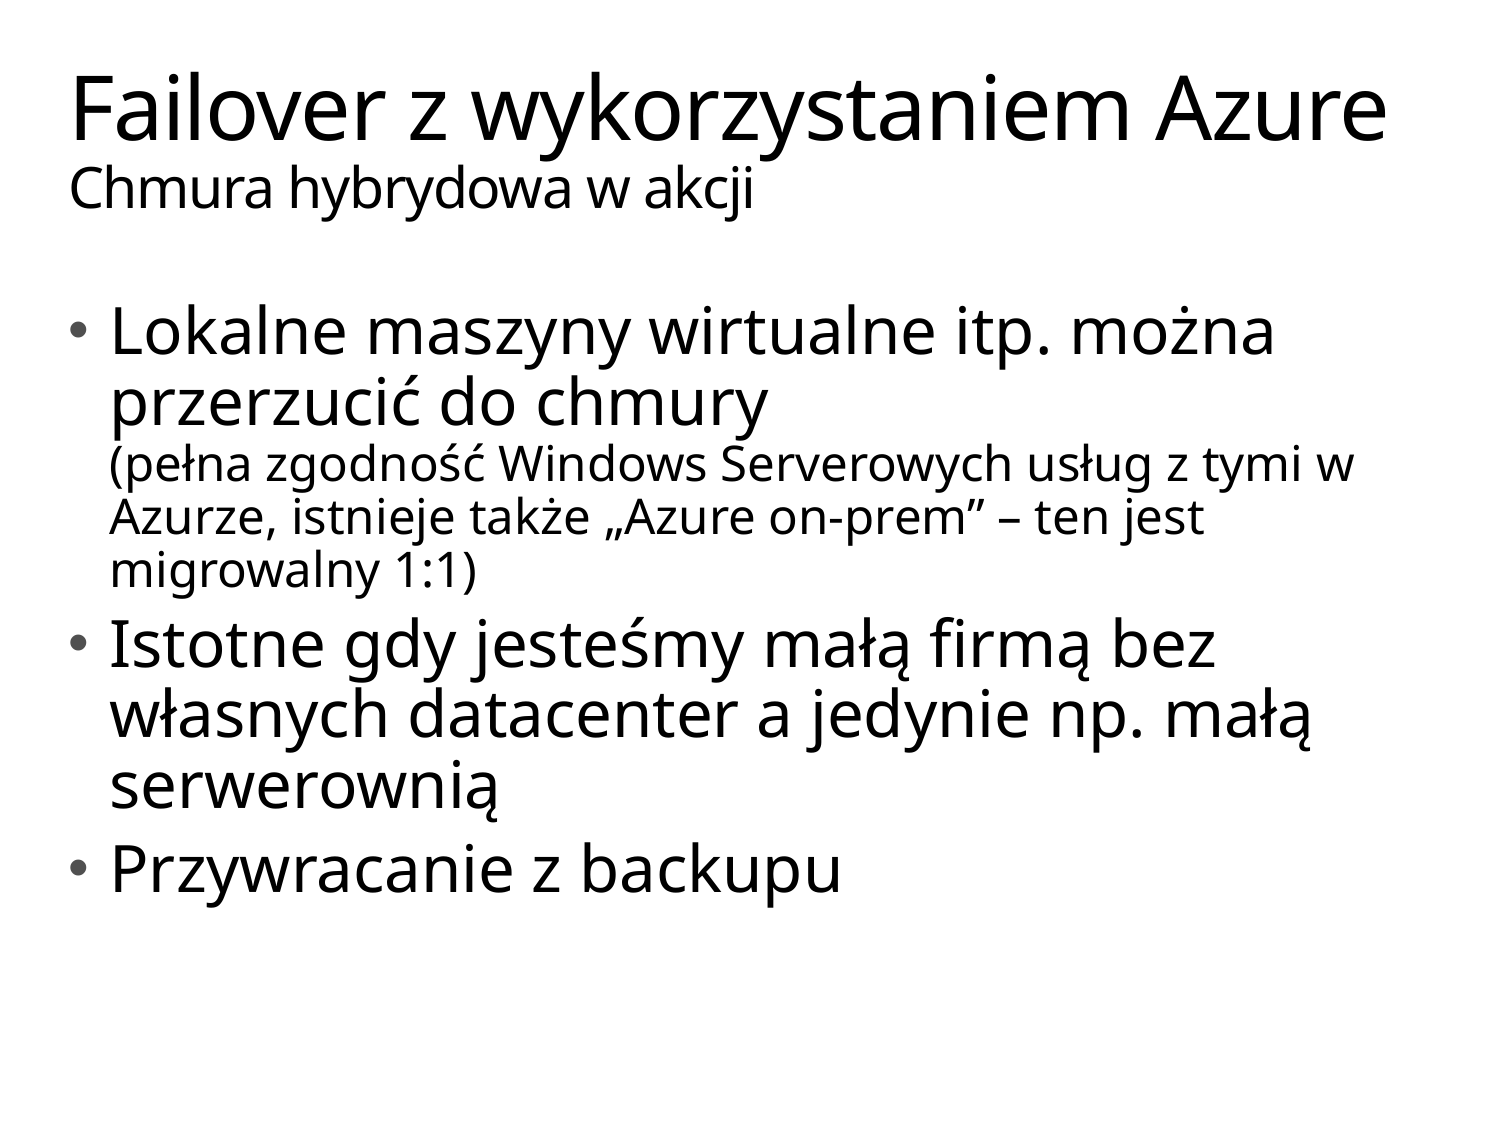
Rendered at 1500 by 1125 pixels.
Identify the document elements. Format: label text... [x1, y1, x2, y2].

list Lokalne maszyny wirtualne itp. można przerzucić do chmury (pełna zgodność Windows Serverowych usług z tymi w Azurze, istnieje także „Azure on-prem” – ten jest migrowalny 1:1) Istotne gdy jesteśmy małą firmą bez własnych datacenter a jedynie np. małą serwerownią Przywracanie z backupu [44, 283, 1456, 809]
title Failover z wykorzystaniem Azure Chmura hybrydowa w akcji [44, 47, 1456, 196]
